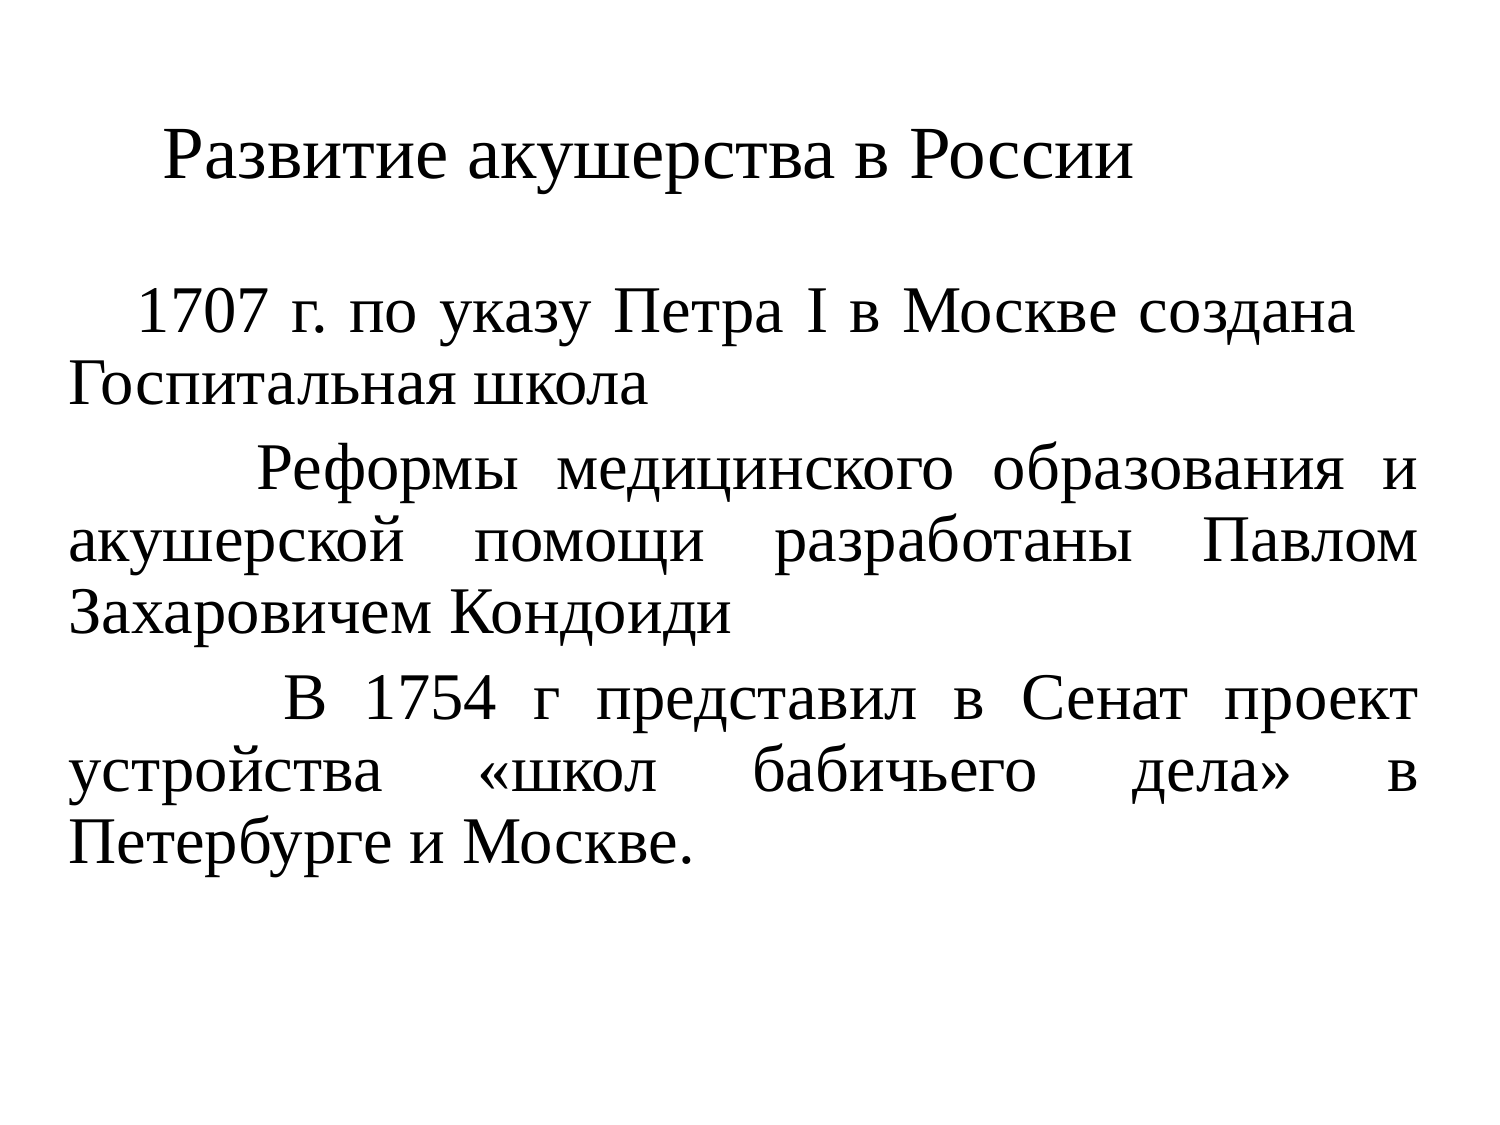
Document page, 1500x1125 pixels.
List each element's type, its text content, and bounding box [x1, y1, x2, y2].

list 1707 г. по указу Петра I в Москве создана Госпитальная школа Реформы медицинского образования и акушерской помощи разработаны Павлом Захаровичем Кондоиди В 1754 г представил в Сенат проект устройства «школ бабичьего дела» в Петербурге и Москве. [53, 267, 1436, 1125]
title Развитие акушерства в России [35, 113, 1263, 185]
